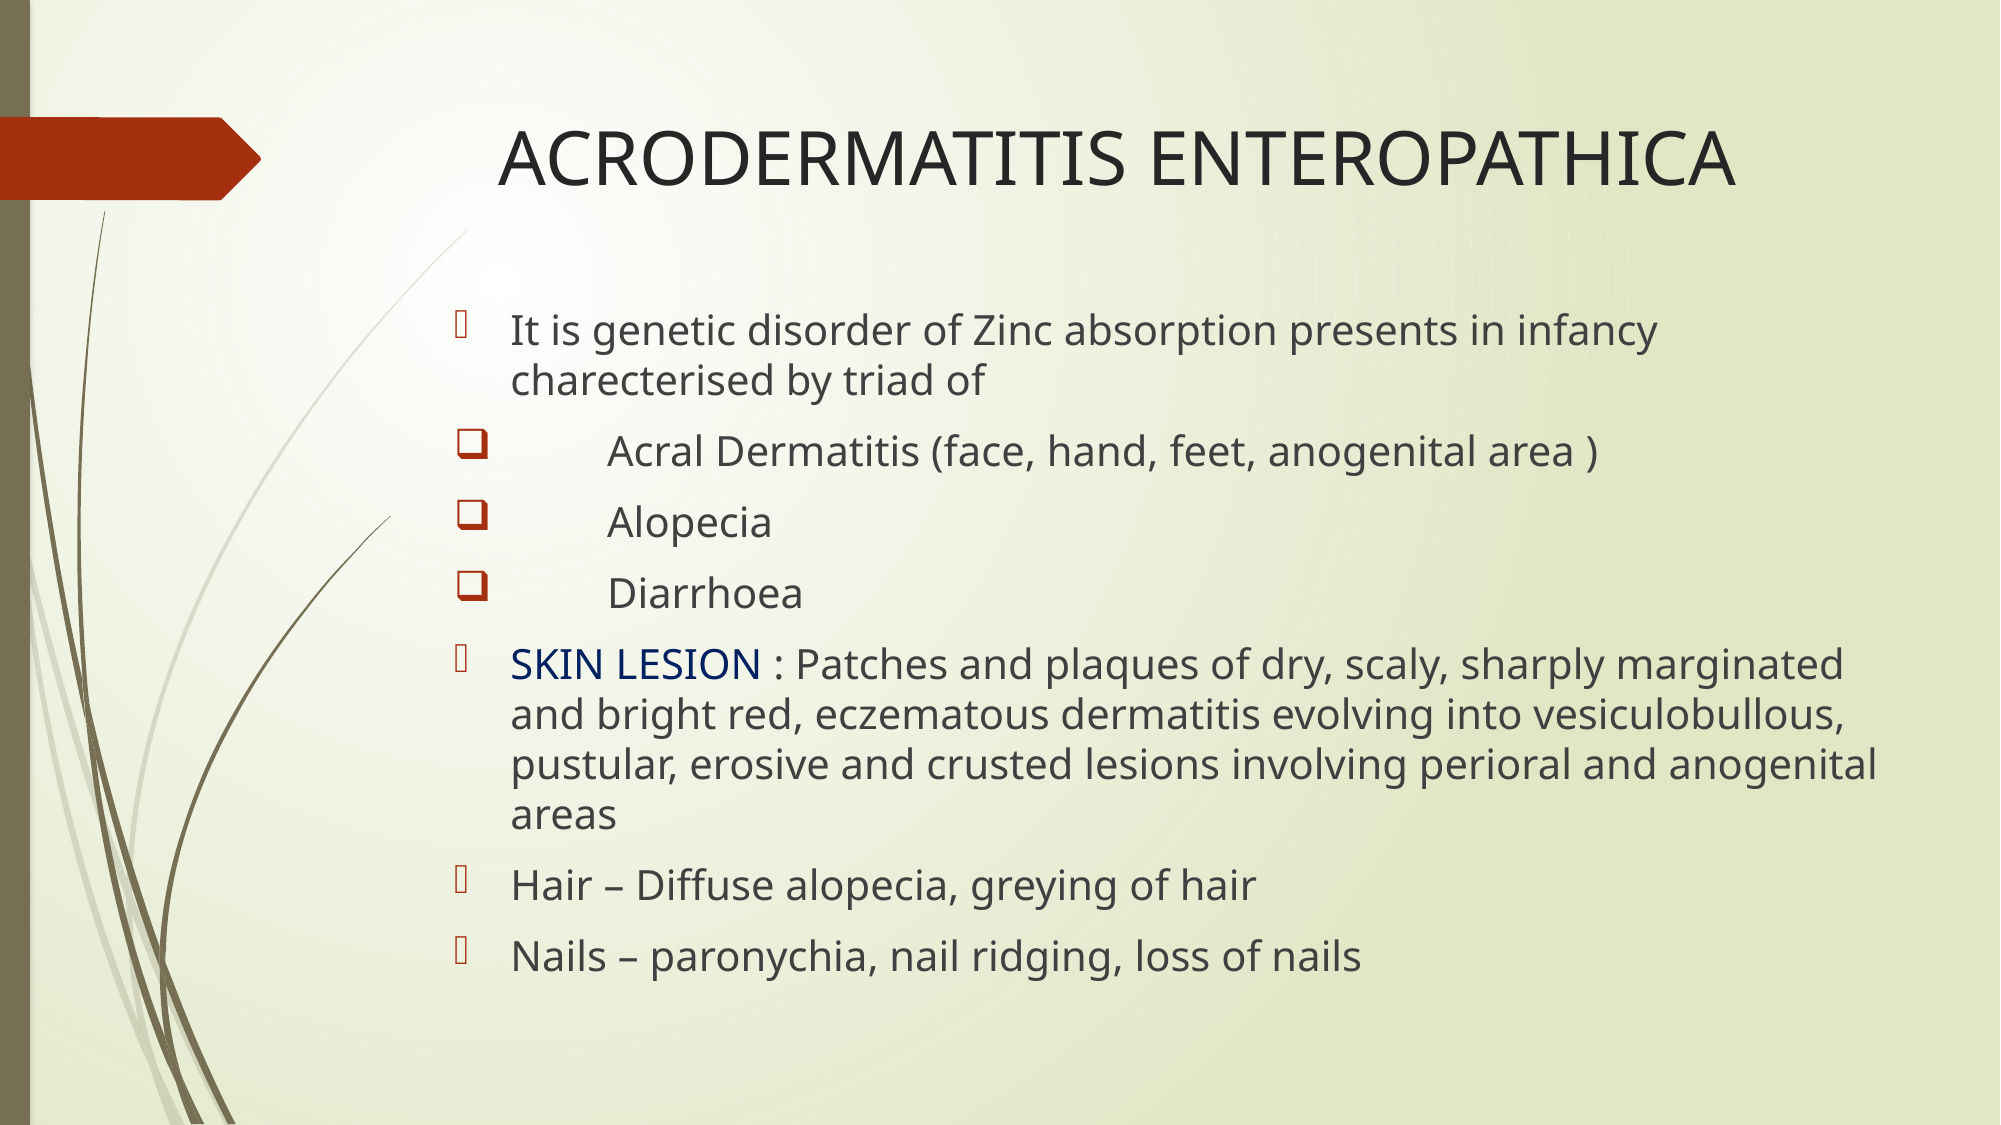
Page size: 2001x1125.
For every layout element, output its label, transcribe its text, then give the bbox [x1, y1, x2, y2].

list It is genetic disorder of Zinc absorption presents in infancy charecterised by triad of Acral Dermatitis (face, hand, feet, anogenital area ) Alopecia Diarrhoea SKIN LESION : Patches and plaques of dry, scaly, sharply marginated and bright red, eczematous dermatitis evolving into vesiculobullous, pustular, erosive and crusted lesions involving perioral and anogenital areas Hair – Diffuse alopecia, greying of hair Nails – paronychia, nail ridging, loss of nails [439, 296, 1902, 917]
title ACRODERMATITIS ENTEROPATHICA [425, 102, 1888, 313]
